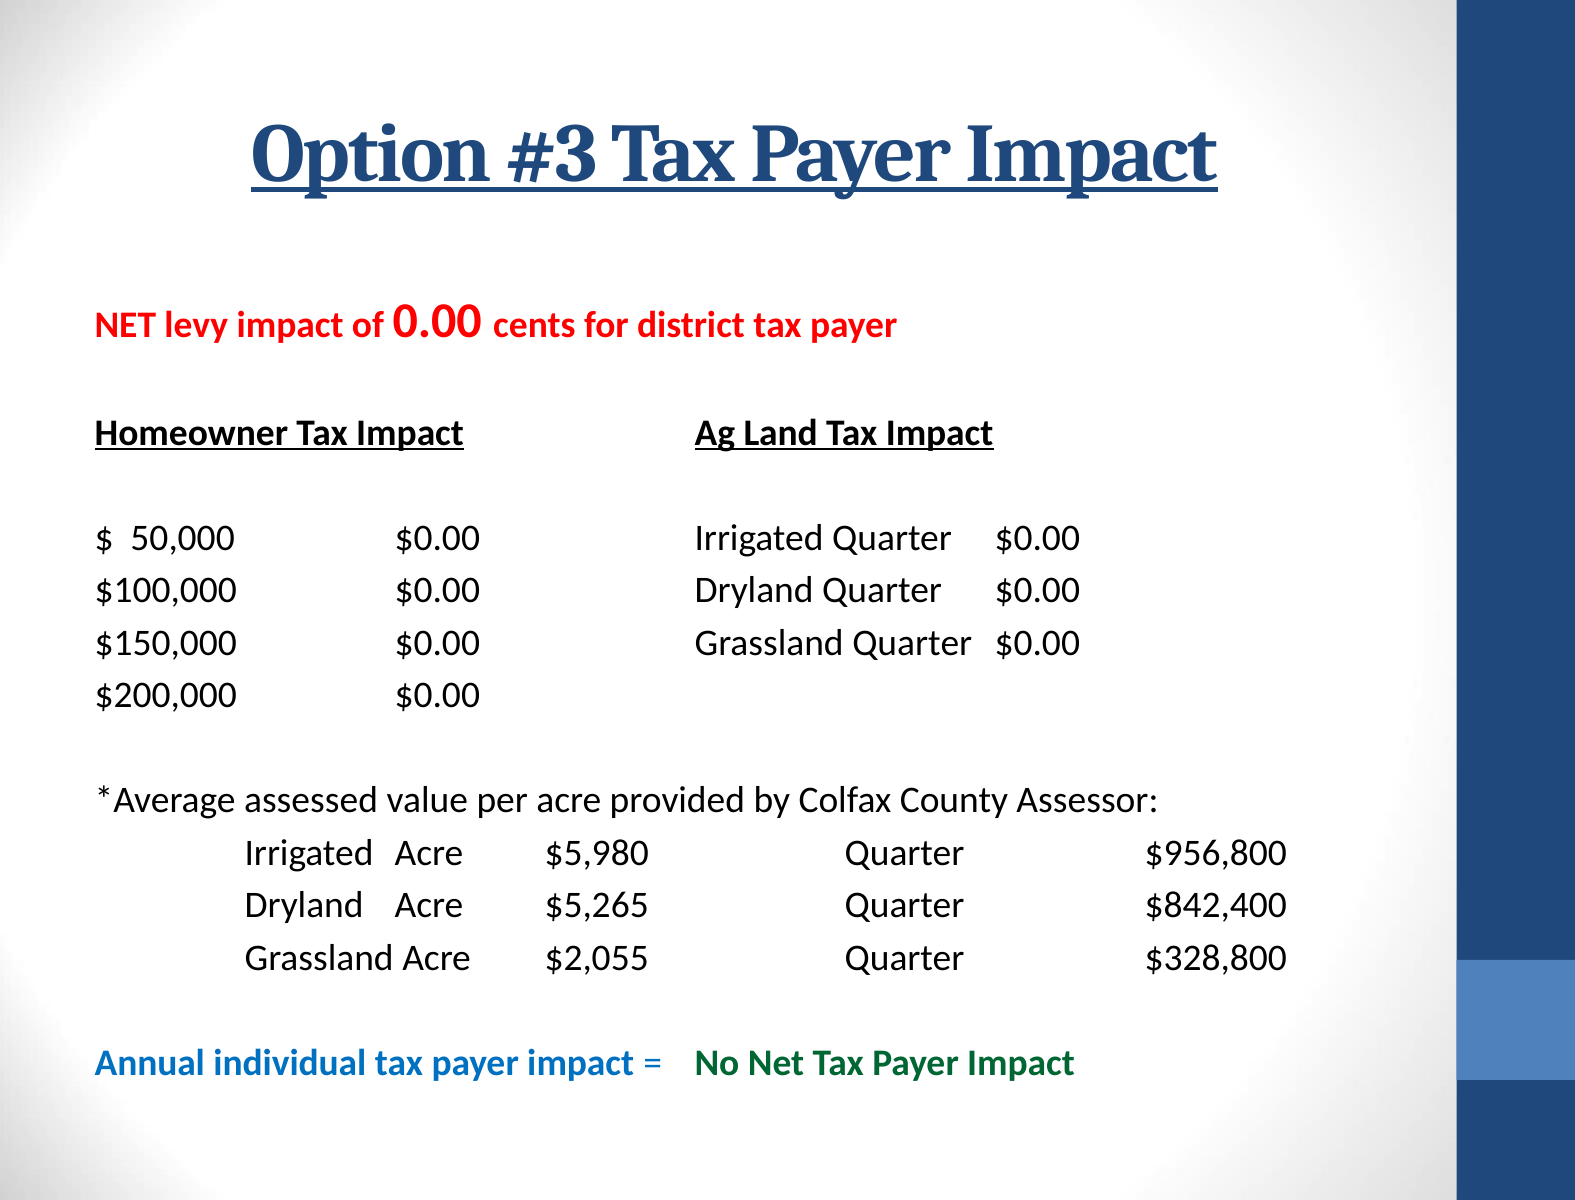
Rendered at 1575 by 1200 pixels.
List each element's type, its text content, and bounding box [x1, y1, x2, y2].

list NET levy impact of 0.00 cents for district tax payer Homeowner Tax Impact Ag Land Tax Impact $ 50,000 $0.00 Irrigated Quarter $0.00 $100,000 $0.00 Dryland Quarter $0.00 $150,000 $0.00 Grassland Quarter $0.00 $200,000 $0.00 *Average assessed value per acre provided by Colfax County Assessor: Irrigated Acre $5,980 Quarter $956,800 Dryland Acre $5,265 Quarter $842,400 Grassland Acre $2,055 Quarter $328,800 Annual individual tax payer impact = No Net Tax Payer Impact [78, 279, 1392, 1120]
picture [0, 0, 1456, 1200]
title Option #3 Tax Payer Impact [78, 48, 1392, 249]
